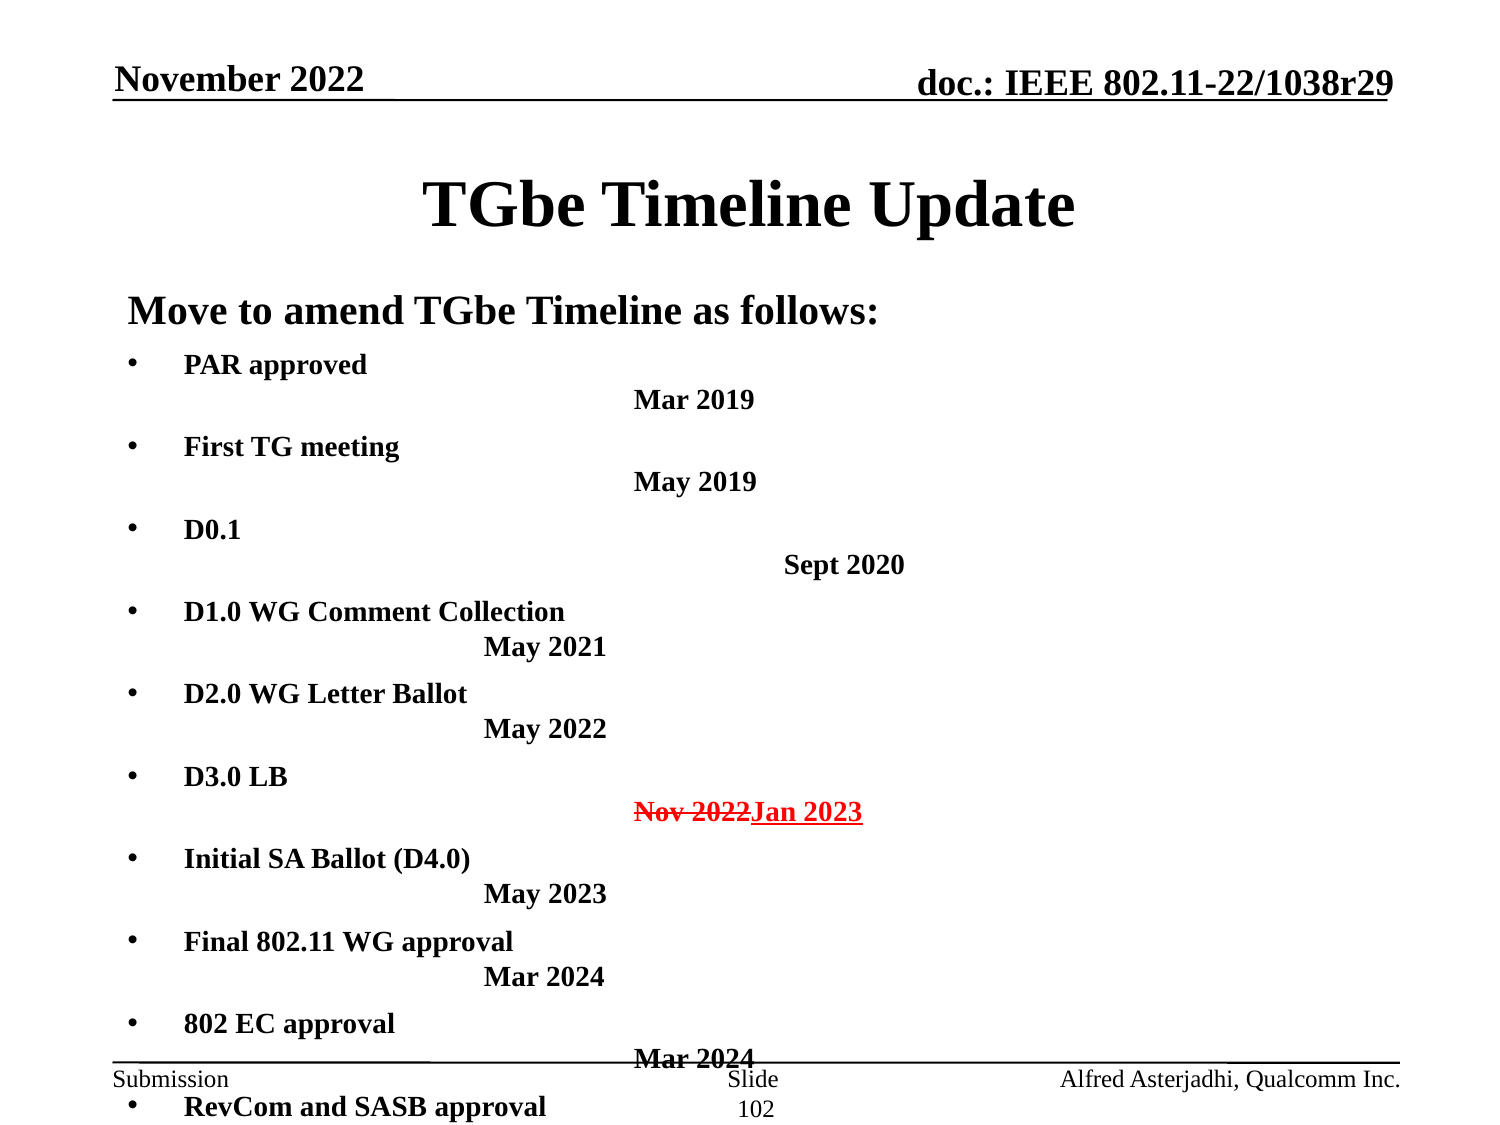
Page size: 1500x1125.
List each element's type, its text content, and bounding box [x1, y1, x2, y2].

slide_number Slide 102 [712, 1061, 800, 1123]
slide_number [114, 54, 423, 100]
list Move to amend TGbe Timeline as follows: PAR approved Mar 2019 First TG meeting May 2019 D0.1 Sept 2020 D1.0 WG Comment Collection May 2021 D2.0 WG Letter Ballot May 2022 D3.0 LB Nov 2022Jan 2023 Initial SA Ballot (D4.0) May 2023 Final 802.11 WG approval Mar 2024 802 EC approval Mar 2024 RevCom and SASB approval May 2024 Move: Abhishek Patil Second: Stephen McCann Discussion: None. Result: Approved with unanimous consent. [112, 274, 1388, 1063]
footer Alfred Asterjadhi, Qualcomm Inc. [878, 1061, 1402, 1093]
title TGbe Timeline Update [112, 112, 1388, 274]
